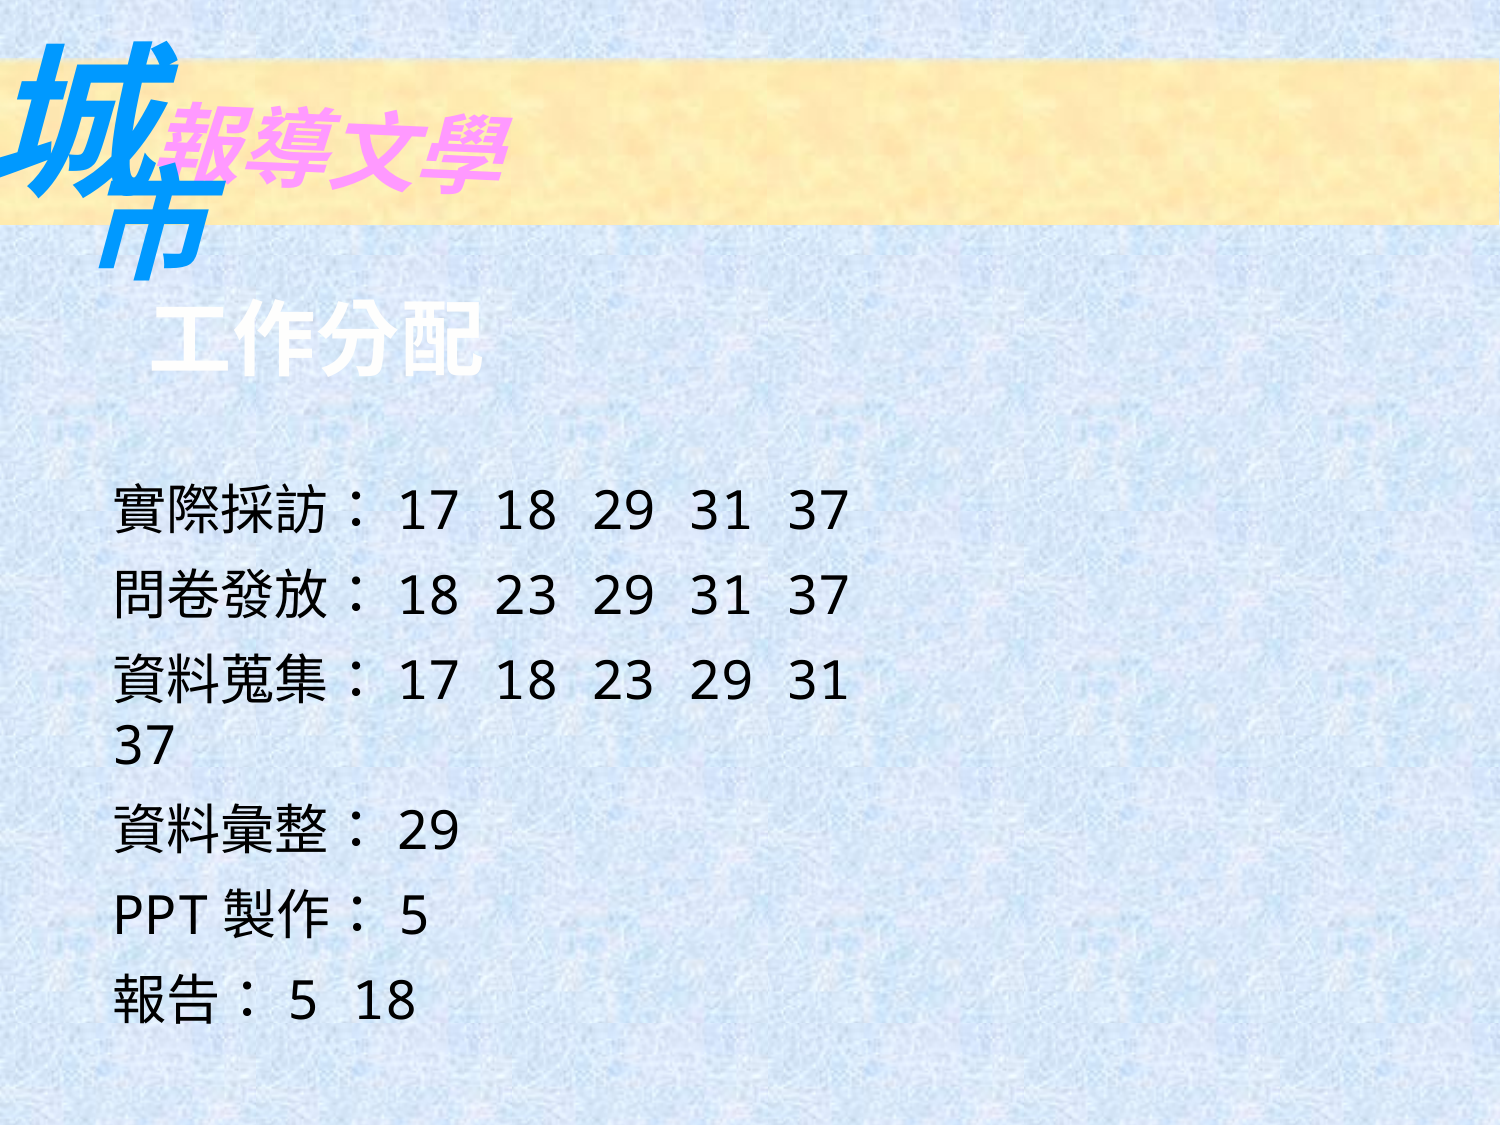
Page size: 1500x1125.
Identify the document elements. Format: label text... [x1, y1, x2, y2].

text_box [0, 9, 1499, 305]
picture [0, 0, 1500, 1125]
text_box 實際採訪：17 18 29 31 37 問卷發放：18 23 29 31 37 資料蒐集：17 18 23 29 31 37 資料彙整：29 PPT製作：5 報告：5 18 [97, 468, 892, 823]
text_box 工作分配 [133, 314, 500, 394]
